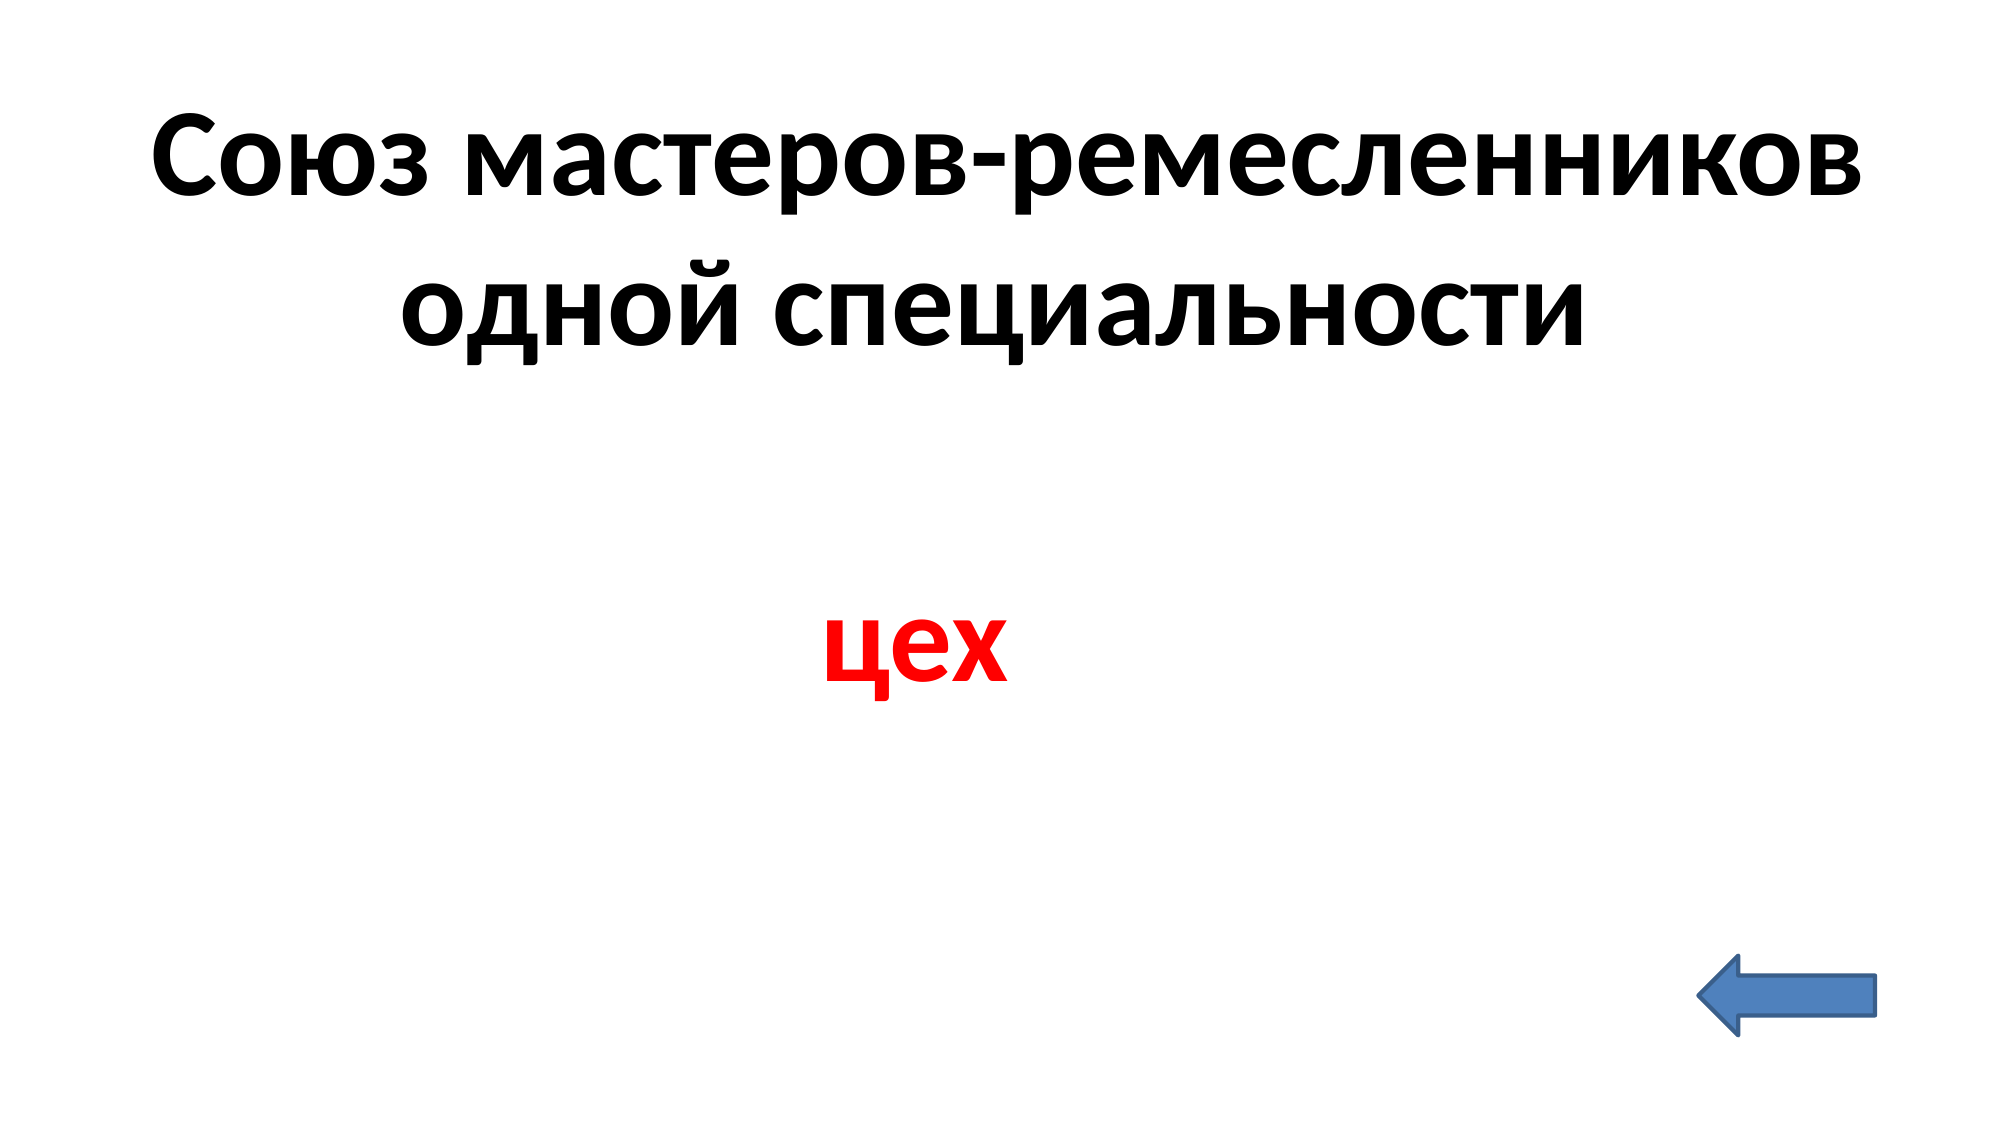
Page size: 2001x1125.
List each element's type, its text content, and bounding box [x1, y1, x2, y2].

text_box Союз мастеров-ремесленников одной специальности [67, 62, 1950, 378]
text_box [1696, 953, 1878, 1038]
text_box цех [566, 549, 1263, 714]
